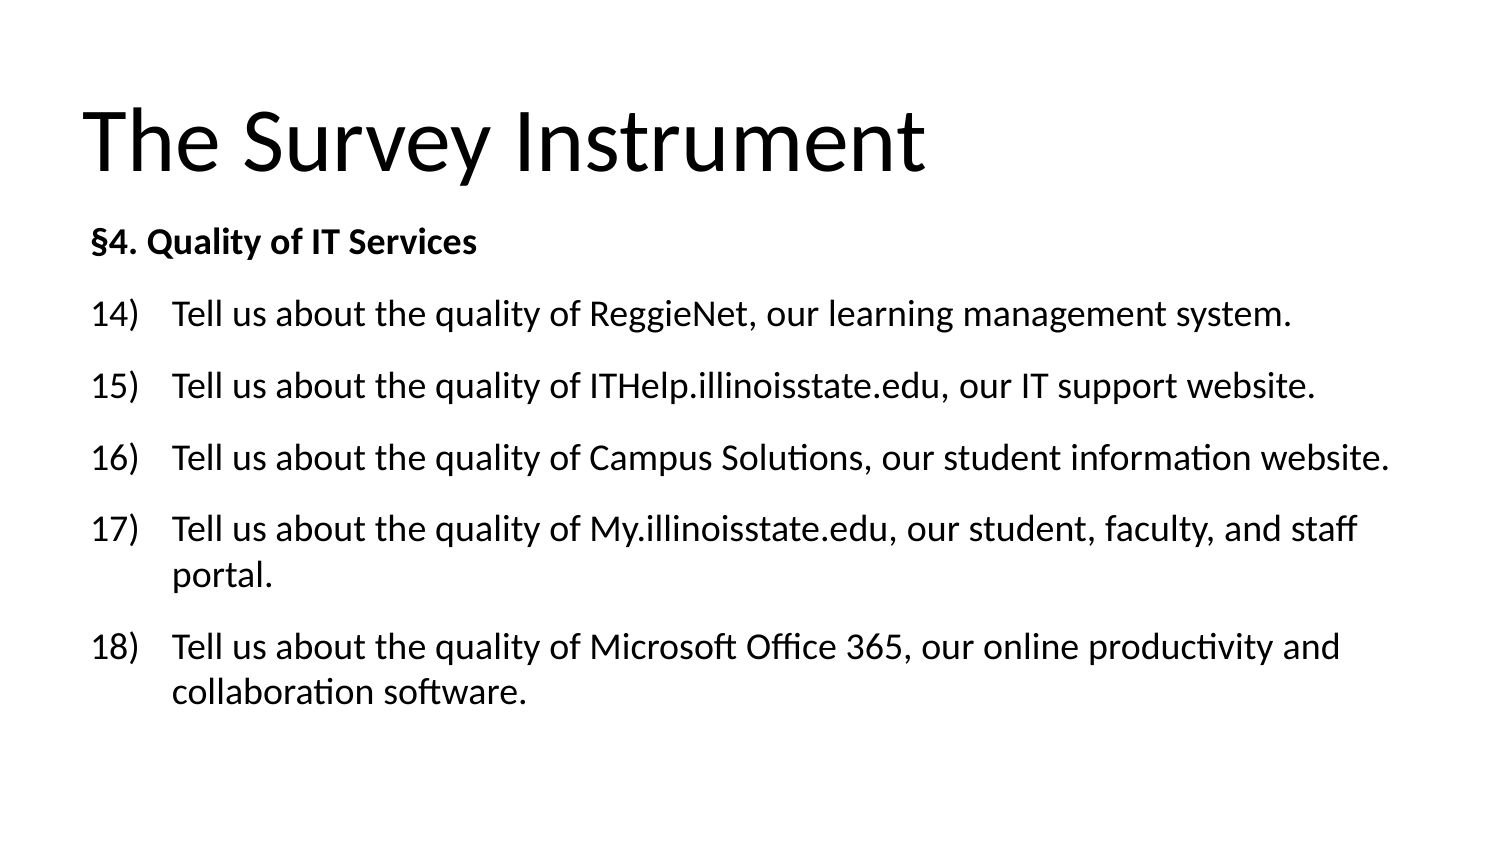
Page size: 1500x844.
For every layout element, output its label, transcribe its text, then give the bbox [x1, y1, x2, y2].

list §4. Quality of IT Services Tell us about the quality of ReggieNet, our learning management system. Tell us about the quality of ITHelp.illinoisstate.edu, our IT support website. Tell us about the quality of Campus Solutions, our student information website. Tell us about the quality of My.illinoisstate.edu, our student, faculty, and staff portal. Tell us about the quality of Microsoft Office 365, our online productivity and collaboration software. [75, 208, 1425, 766]
title The Survey Instrument [75, 61, 1200, 208]
